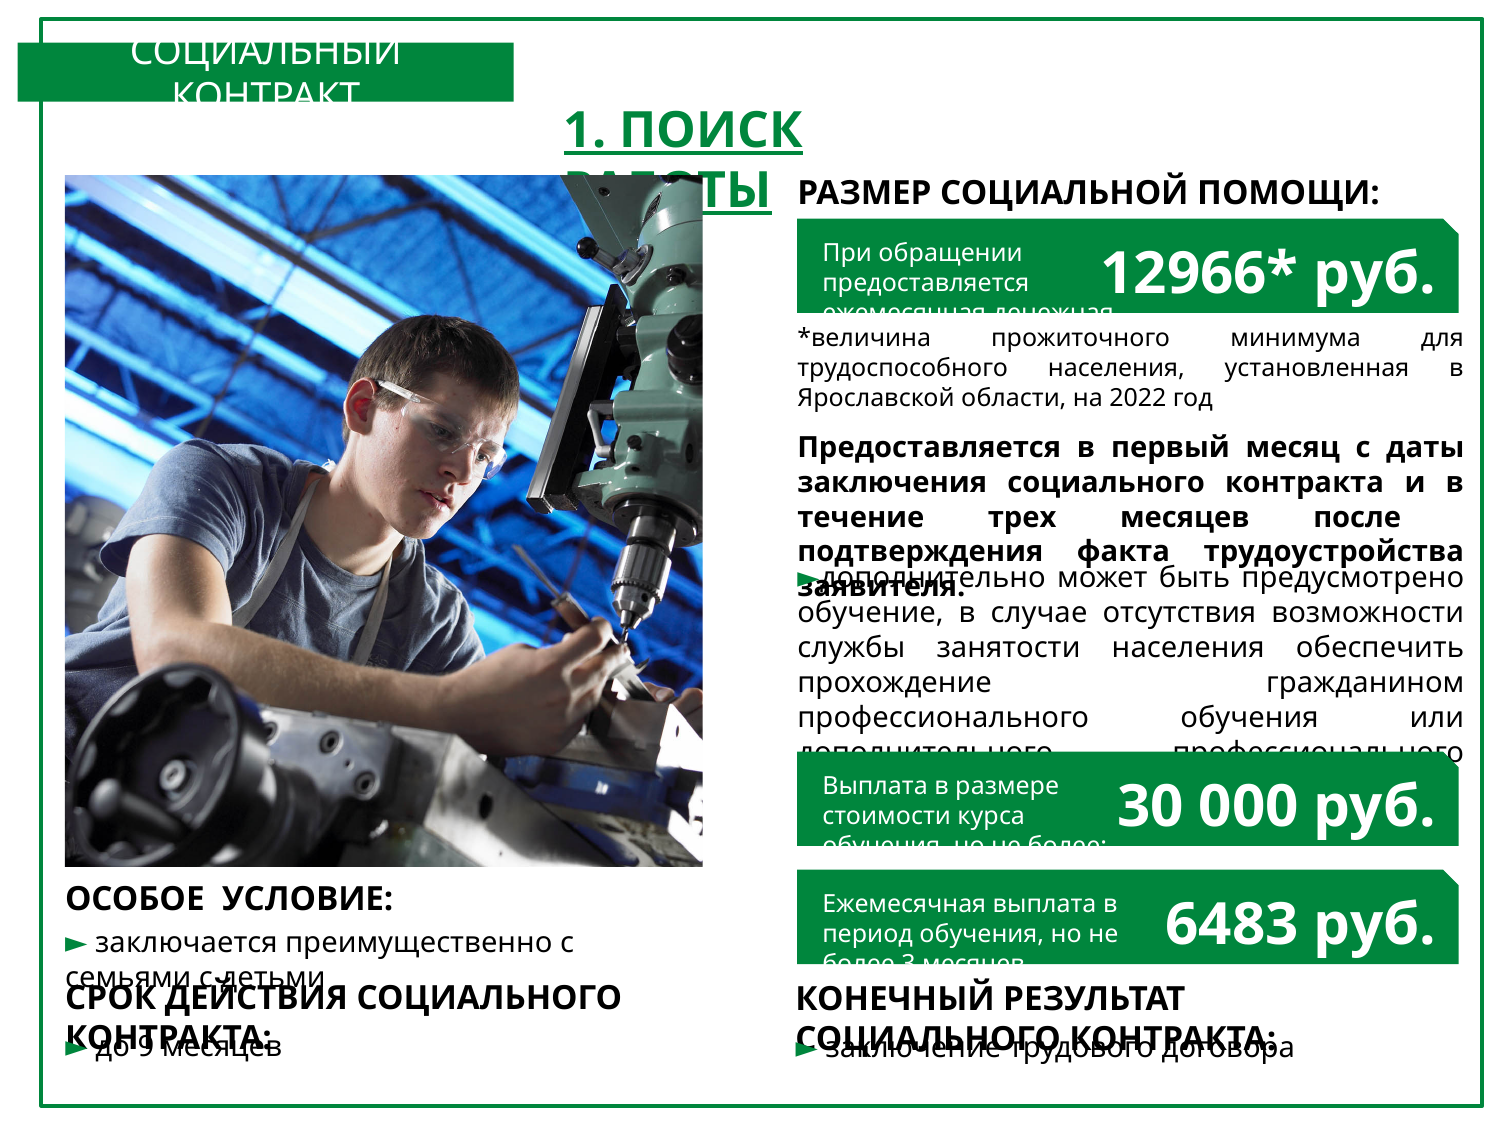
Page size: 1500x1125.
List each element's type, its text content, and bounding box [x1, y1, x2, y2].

text_box ► заключение трудового договора [780, 1020, 1433, 1071]
text_box Выплата в размере стоимости курса обучения, но не более: [807, 762, 1162, 867]
text_box ► до 9 месяцев [50, 1019, 703, 1070]
text_box При обращении предоставляется ежемесячная денежная выплата [807, 228, 1162, 314]
text_box Ежемесячная выплата в период обучения, но не более 3 месяцев [807, 880, 1162, 985]
picture [64, 175, 703, 867]
text_box 30 000 руб. [795, 749, 1461, 849]
text_box ► заключается преимущественно с семьями с детьми [50, 915, 703, 1001]
text_box РАЗМЕР СОЦИАЛЬНОЙ ПОМОЩИ: [782, 164, 1480, 220]
text_box 6483 руб. [795, 867, 1461, 967]
text_box 1. ПОИСК РАБОТЫ [549, 90, 939, 225]
text_box ОСОБОЕ УСЛОВИЕ: [50, 869, 571, 915]
text_box 12966* руб. [795, 216, 1461, 314]
text_box ►дополнительно может быть предусмотрено обучение, в случае отсутствия возможности службы занятости населения обеспечить прохождение гражданином профессионального обучения или дополнительного профессионального образования [782, 550, 1480, 811]
text_box [39, 17, 1484, 1108]
text_box СРОК ДЕЙСТВИЯ СОЦИАЛЬНОГО КОНТРАКТА: [50, 1001, 703, 1019]
text_box СОЦИАЛЬНЫЙ КОНТРАКТ [16, 41, 516, 104]
text_box Предоставляется в первый месяц с даты заключения социального контракта и в течение трех месяцев после подтверждения факта трудоустройства заявителя. [782, 420, 1480, 550]
text_box *величина прожиточного минимума для трудоспособного населения, установленная в Ярославской области, на 2022 год [782, 314, 1480, 419]
text_box КОНЕЧНЫЙ РЕЗУЛЬТАТ СОЦИАЛЬНОГО КОНТРАКТА: [780, 969, 1459, 1064]
